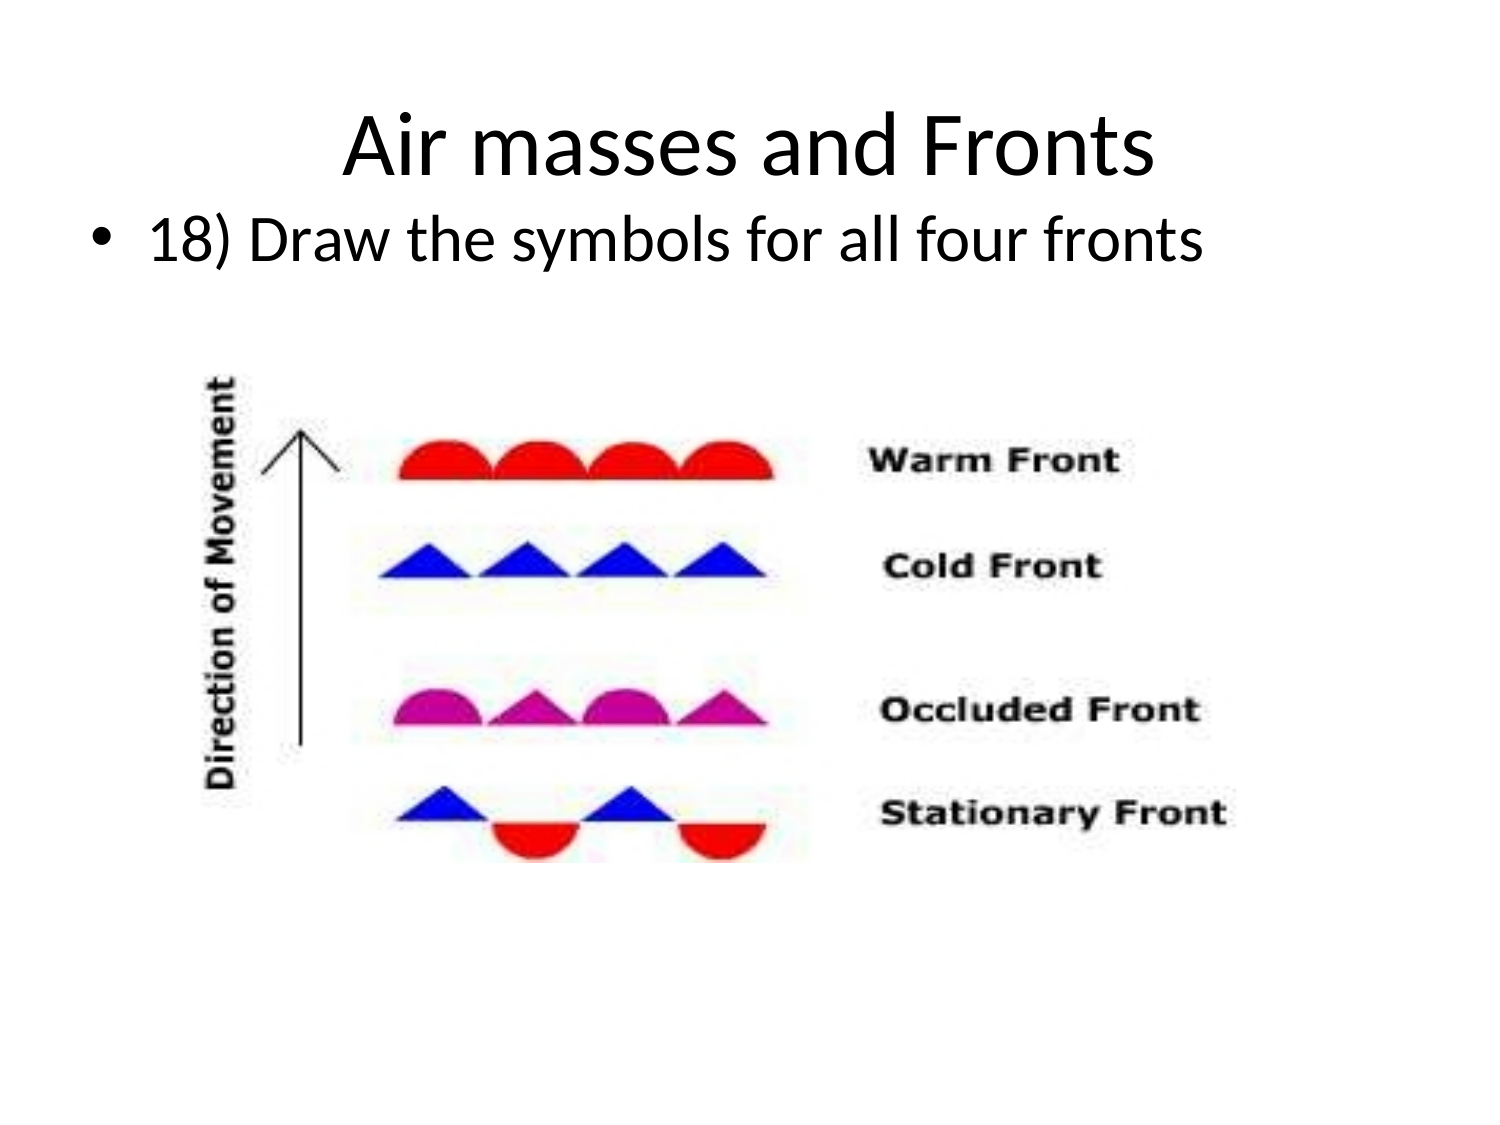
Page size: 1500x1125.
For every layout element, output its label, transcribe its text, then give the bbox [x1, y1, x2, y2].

list 18) Draw the symbols for all four fronts [75, 187, 1425, 1005]
title Air masses and Fronts [75, 45, 1425, 187]
picture [174, 337, 1301, 863]
